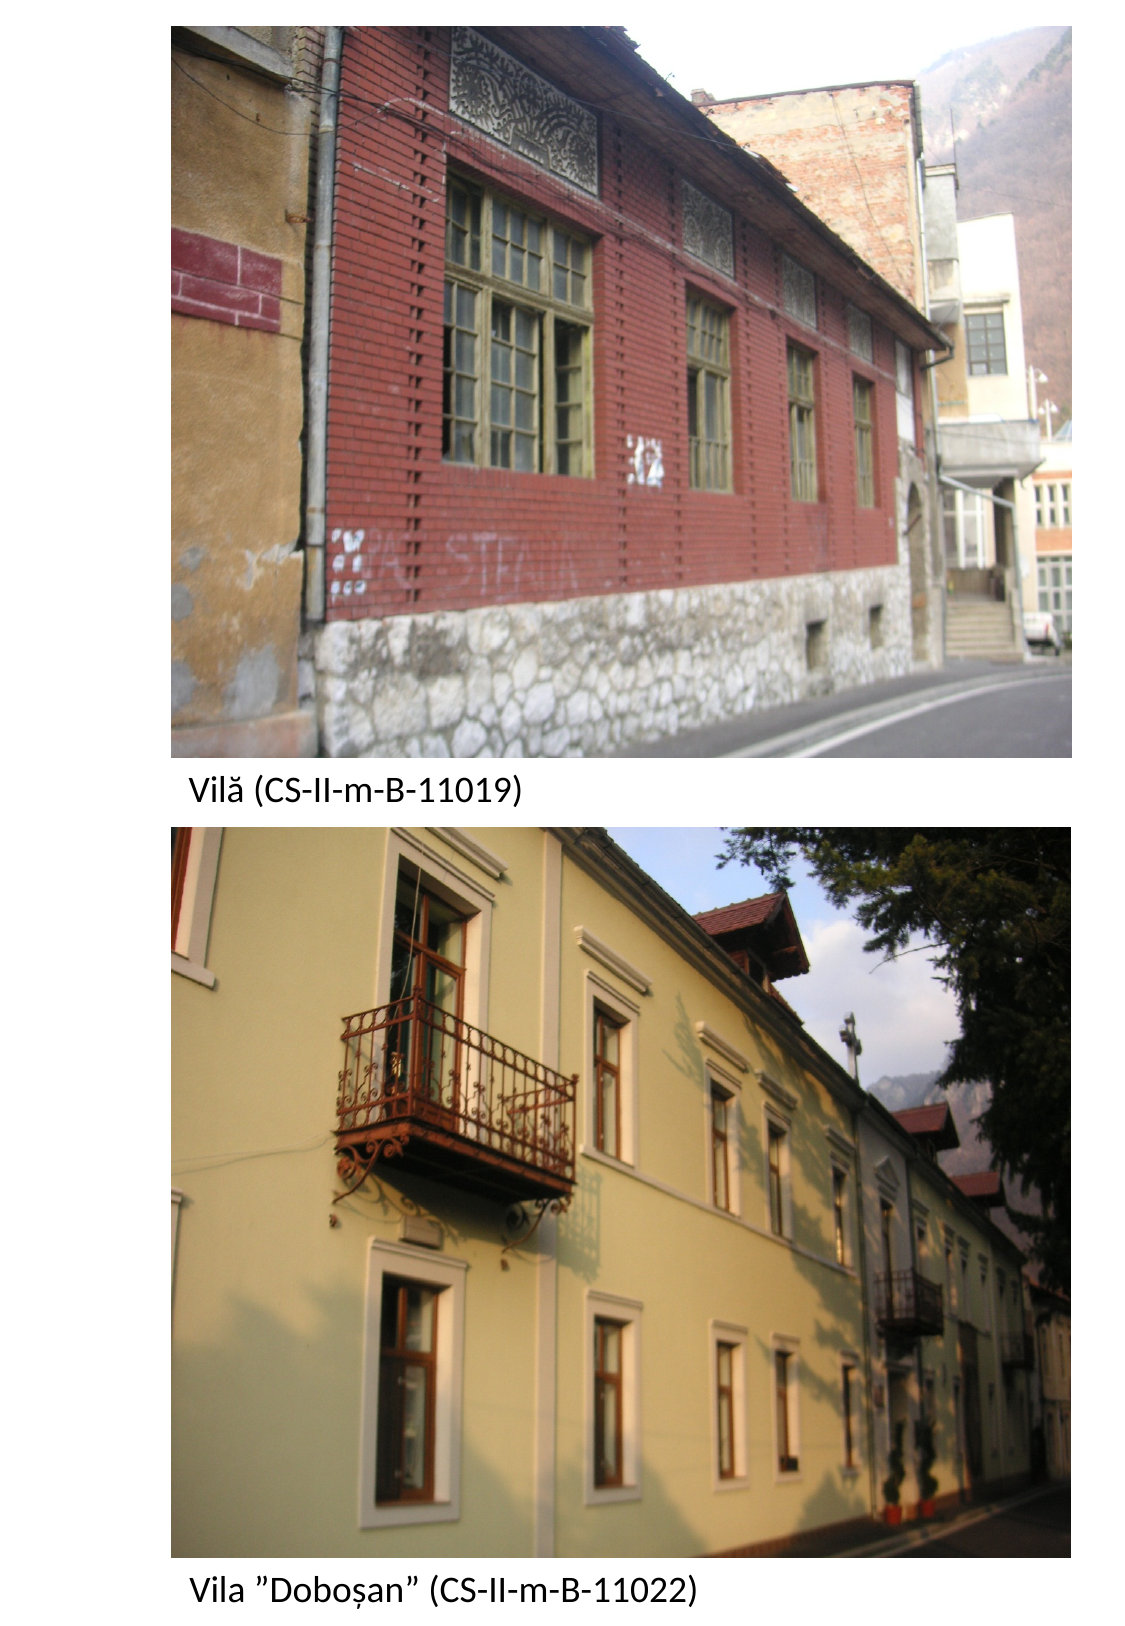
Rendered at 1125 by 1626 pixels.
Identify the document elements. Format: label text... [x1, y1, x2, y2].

picture [171, 26, 1072, 758]
picture [171, 827, 1071, 1559]
text_box Vila ”Doboșan” (CS-II-m-B-11022) [174, 1565, 714, 1618]
text_box Vilă (CS-II-m-B-11019) [173, 766, 539, 817]
